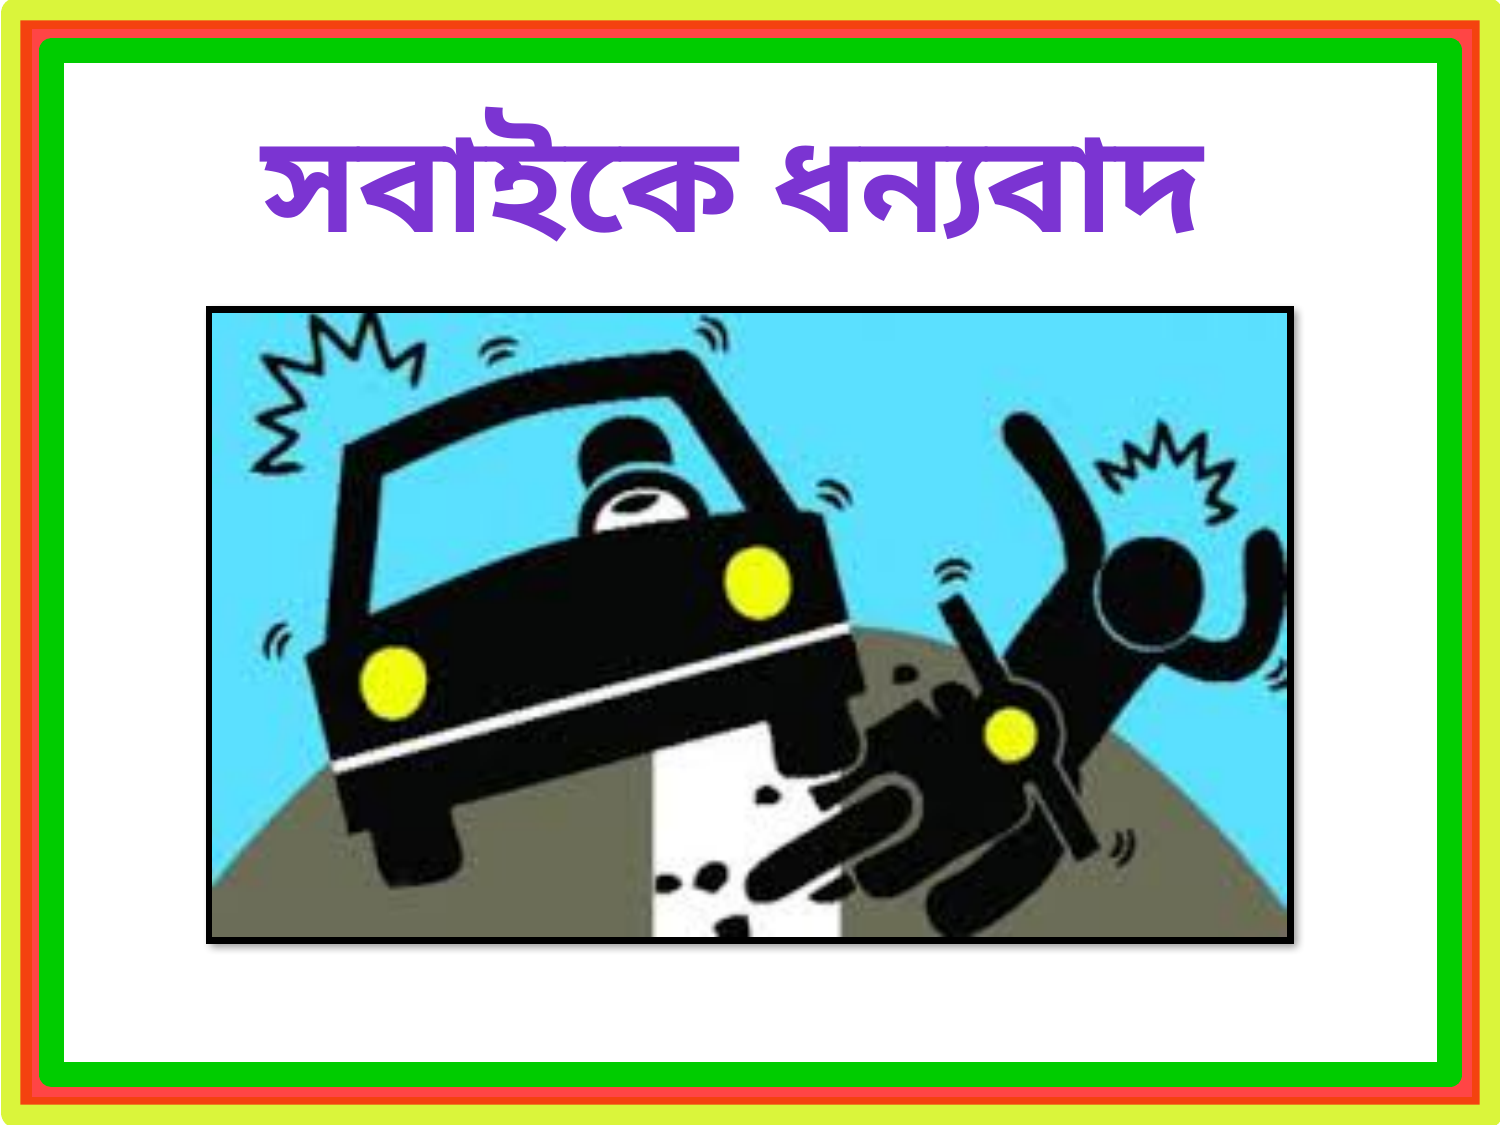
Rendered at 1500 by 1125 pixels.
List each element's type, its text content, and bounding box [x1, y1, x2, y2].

text_box সবাইকে ধন্যবাদ [106, 87, 1394, 268]
picture [212, 312, 1288, 938]
